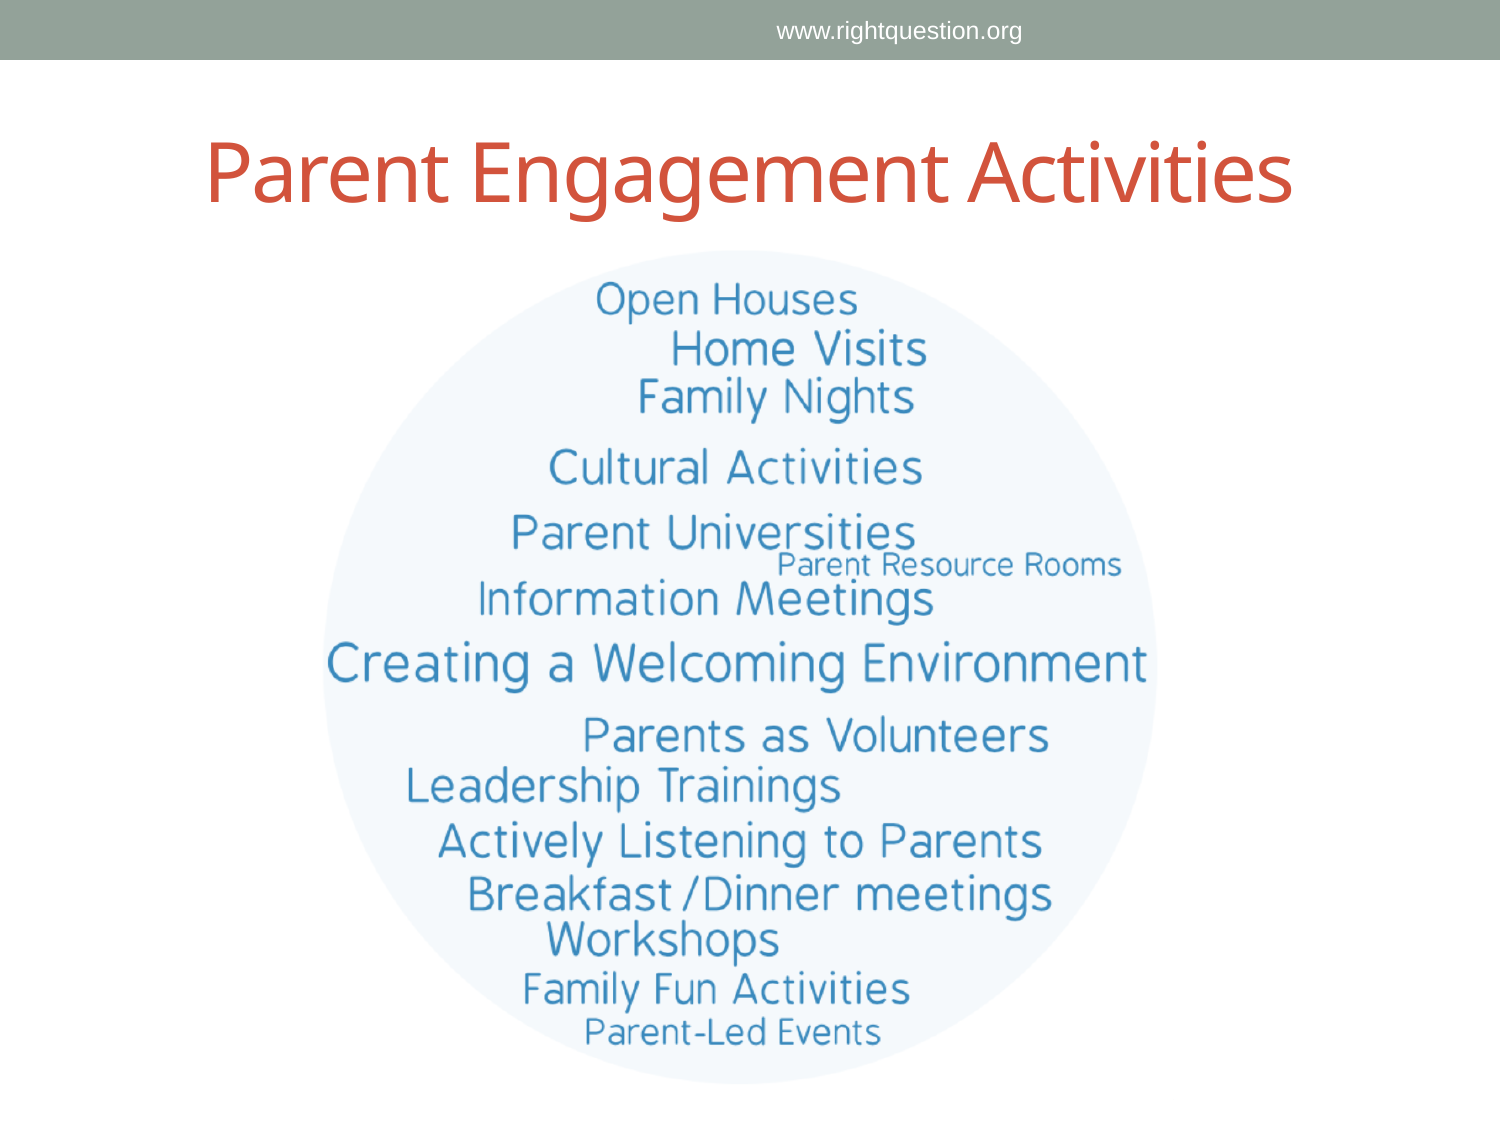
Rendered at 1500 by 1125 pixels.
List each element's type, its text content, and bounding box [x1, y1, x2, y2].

picture [312, 245, 1174, 1101]
title Parent Engagement Activities [75, 87, 1425, 250]
footer www.rightquestion.org [562, 3, 1238, 57]
